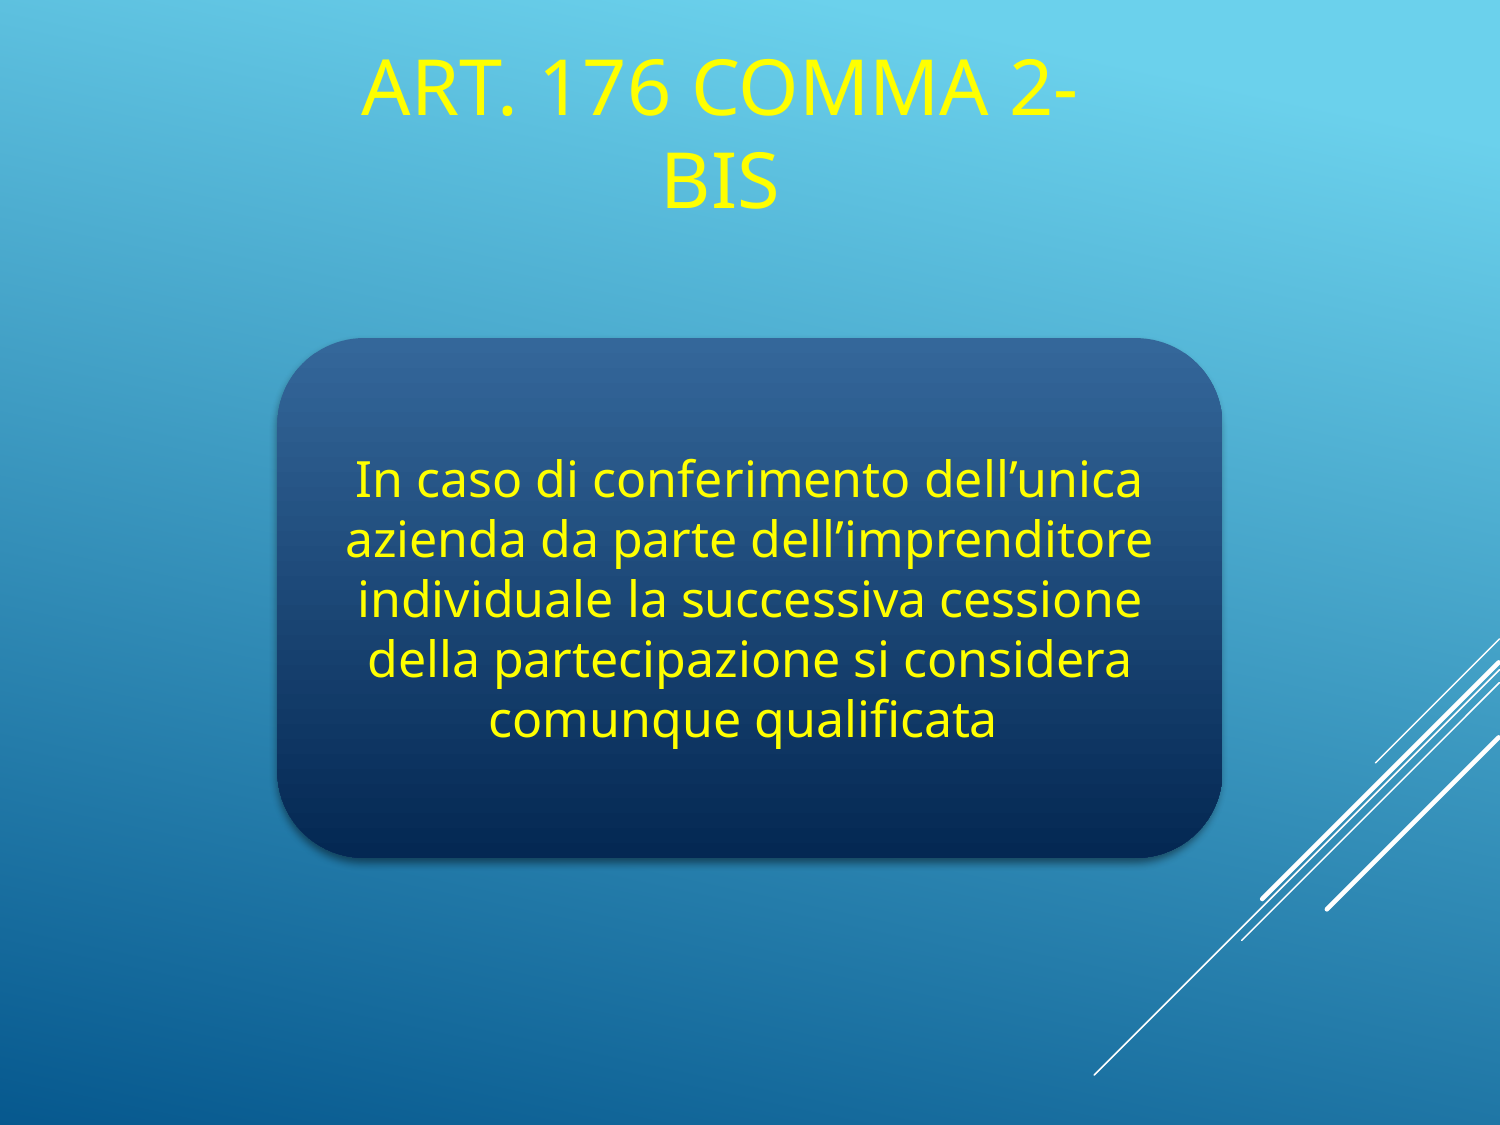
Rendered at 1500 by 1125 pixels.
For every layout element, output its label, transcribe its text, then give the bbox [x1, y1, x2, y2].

title Art. 176 comma 2-bis [289, 30, 1152, 232]
text_box In caso di conferimento dell’unica azienda da parte dell’imprenditore individuale la successiva cessione della partecipazione si considera comunque qualificata [277, 338, 1223, 858]
